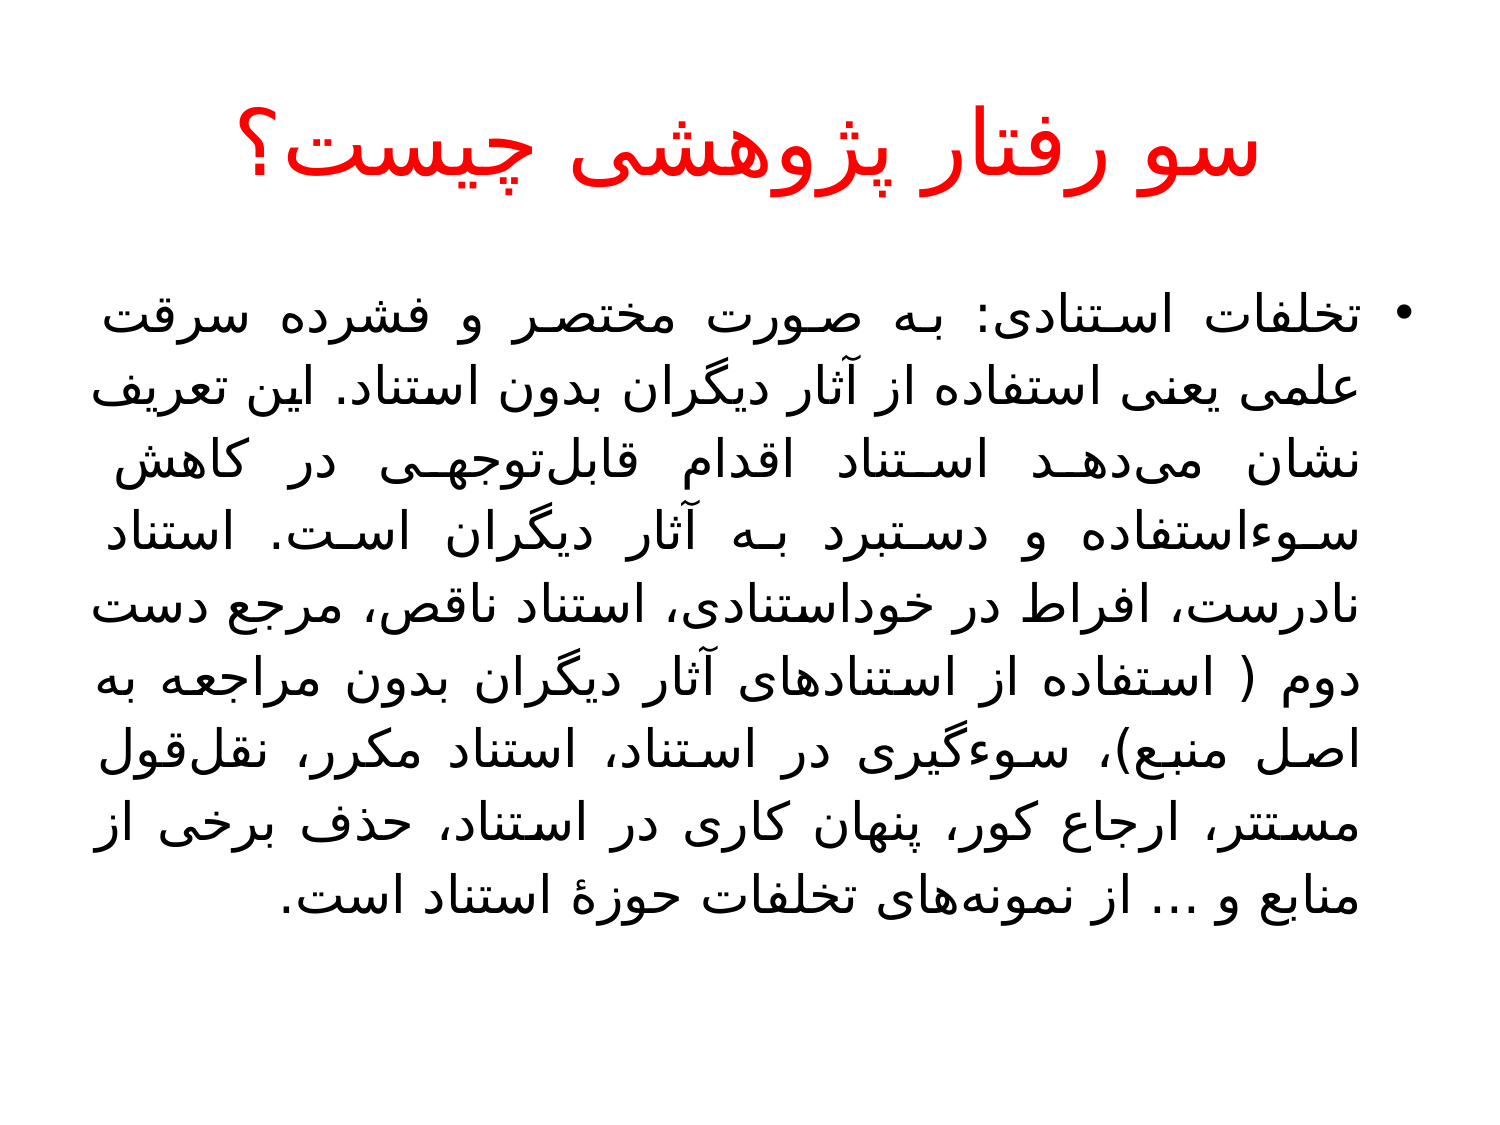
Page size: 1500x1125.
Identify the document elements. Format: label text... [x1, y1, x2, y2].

list تخلفات استنادی: به صورت مختصر و فشرده سرقت علمی یعنی استفاده از آثار دیگران بدون استناد. این تعریف نشان می‌دهد استناد اقدام قابل‌توجهی در کاهش سوءاستفاده و دستبرد به آثار دیگران است. استناد نادرست، افراط در خوداستنادی، استناد ناقص، مرجع دست دوم ( استفاده از استنادهای آثار دیگران بدون مراجعه به اصل منبع)، سوءگیری در استناد، استناد مکرر، نقل‌قول مستتر، ارجاع کور، پنهان کاری در استناد، حذف برخی از منابع و ... از نمونه‌های تخلفات حوزۀ استناد است. [75, 262, 1425, 1005]
title سو رفتار پژوهشی چیست؟ [75, 45, 1425, 233]
